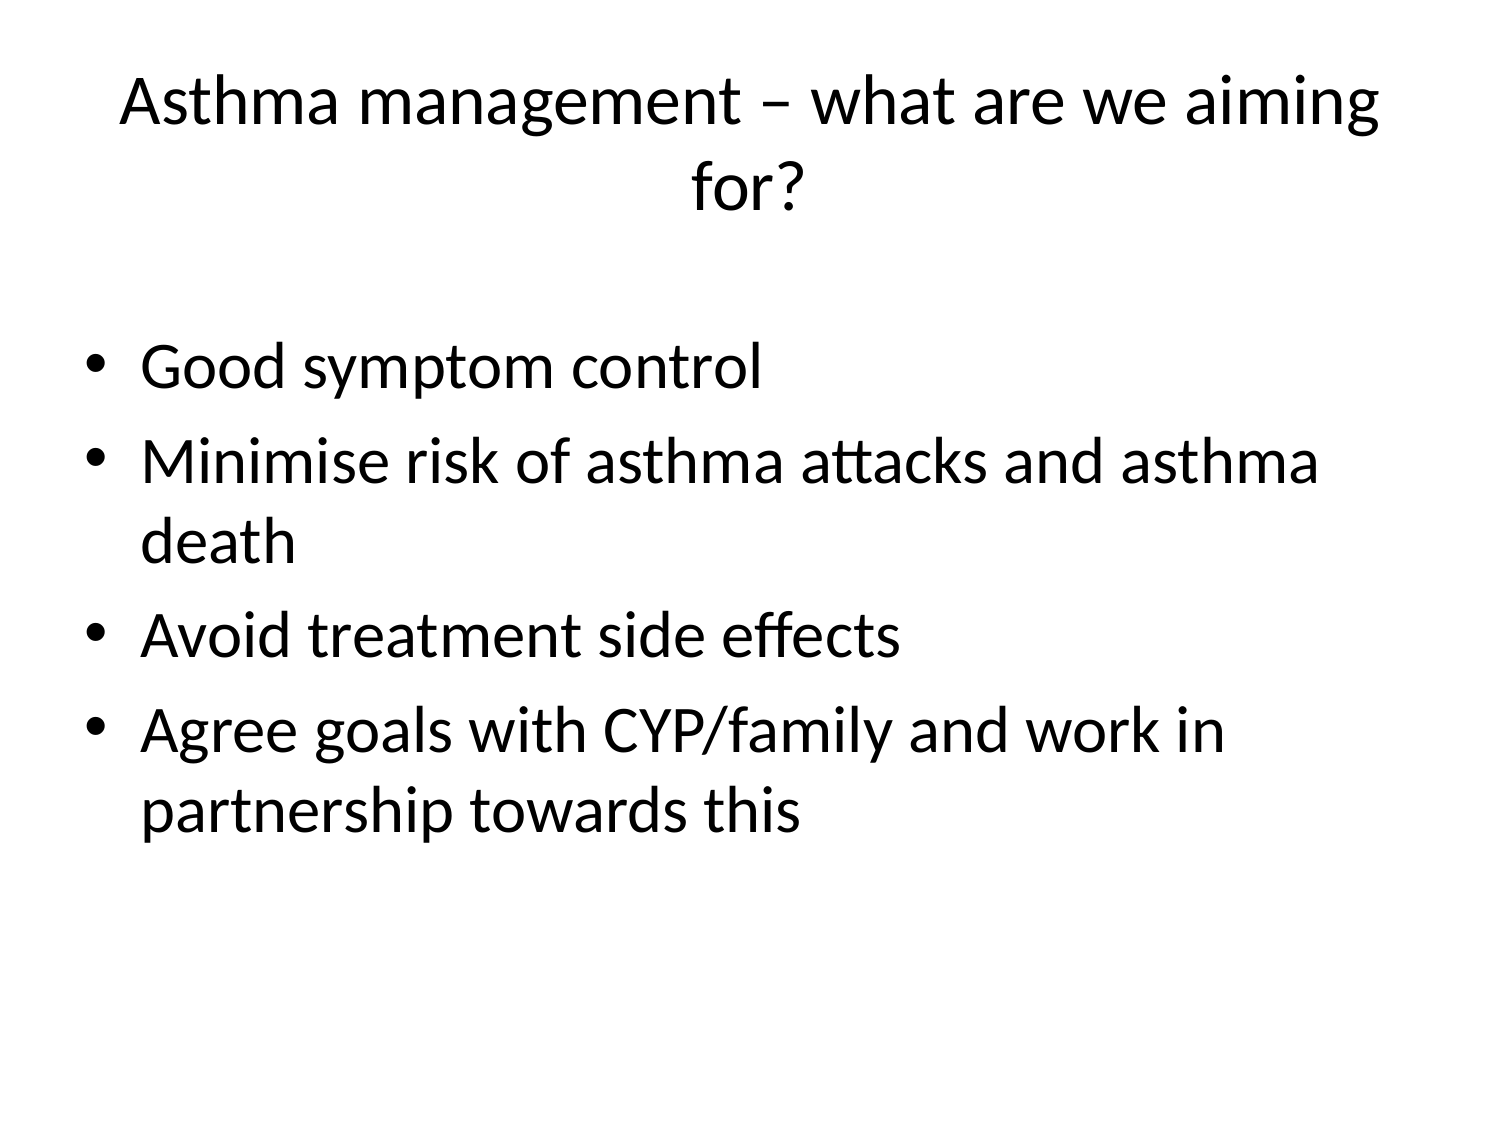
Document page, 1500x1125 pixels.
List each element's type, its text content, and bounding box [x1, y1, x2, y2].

list Good symptom control Minimise risk of asthma attacks and asthma death Avoid treatment side effects Agree goals with CYP/family and work in partnership towards this [76, 313, 1428, 1058]
title Asthma management – what are we aiming for? [74, 44, 1426, 234]
